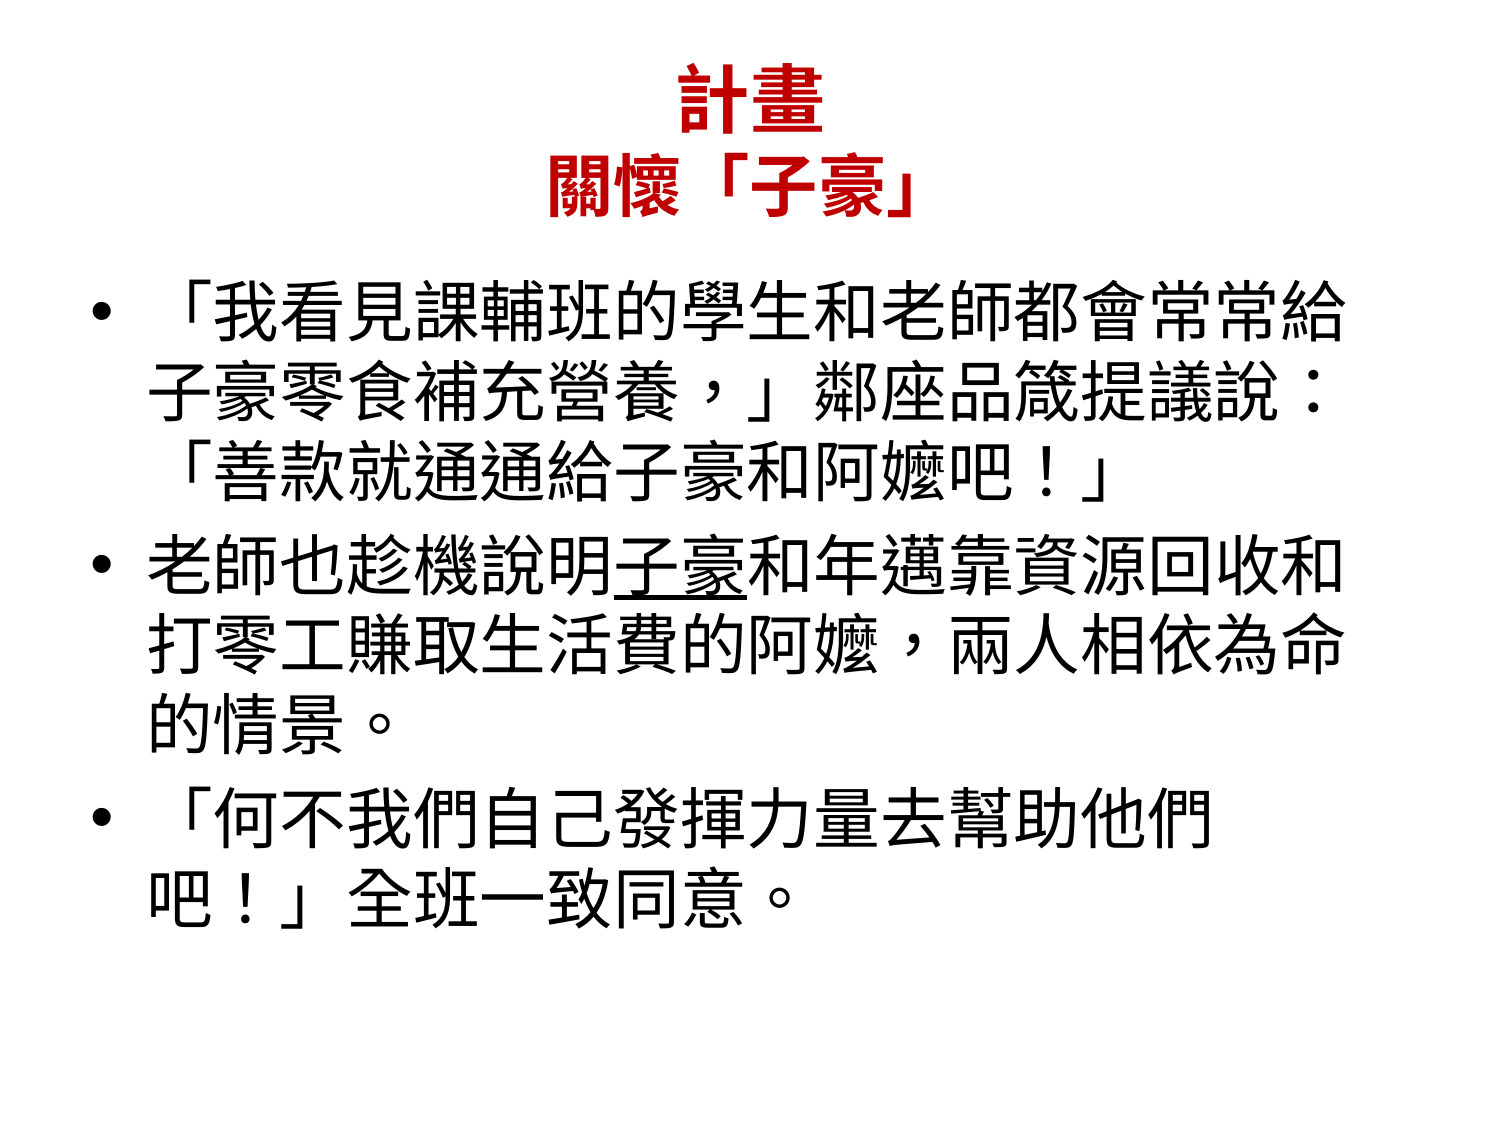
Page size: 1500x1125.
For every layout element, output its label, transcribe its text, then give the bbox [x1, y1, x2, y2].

list 「我看見課輔班的學生和老師都會常常給子豪零食補充營養，」鄰座品箴提議說：「善款就通通給子豪和阿嬤吧！」 老師也趁機說明子豪和年邁靠資源回收和打零工賺取生活費的阿嬤，兩人相依為命的情景。 「何不我們自己發揮力量去幫助他們吧！」全班一致同意。 [75, 262, 1425, 1005]
title 計畫 關懷「子豪」 [75, 45, 1425, 233]
